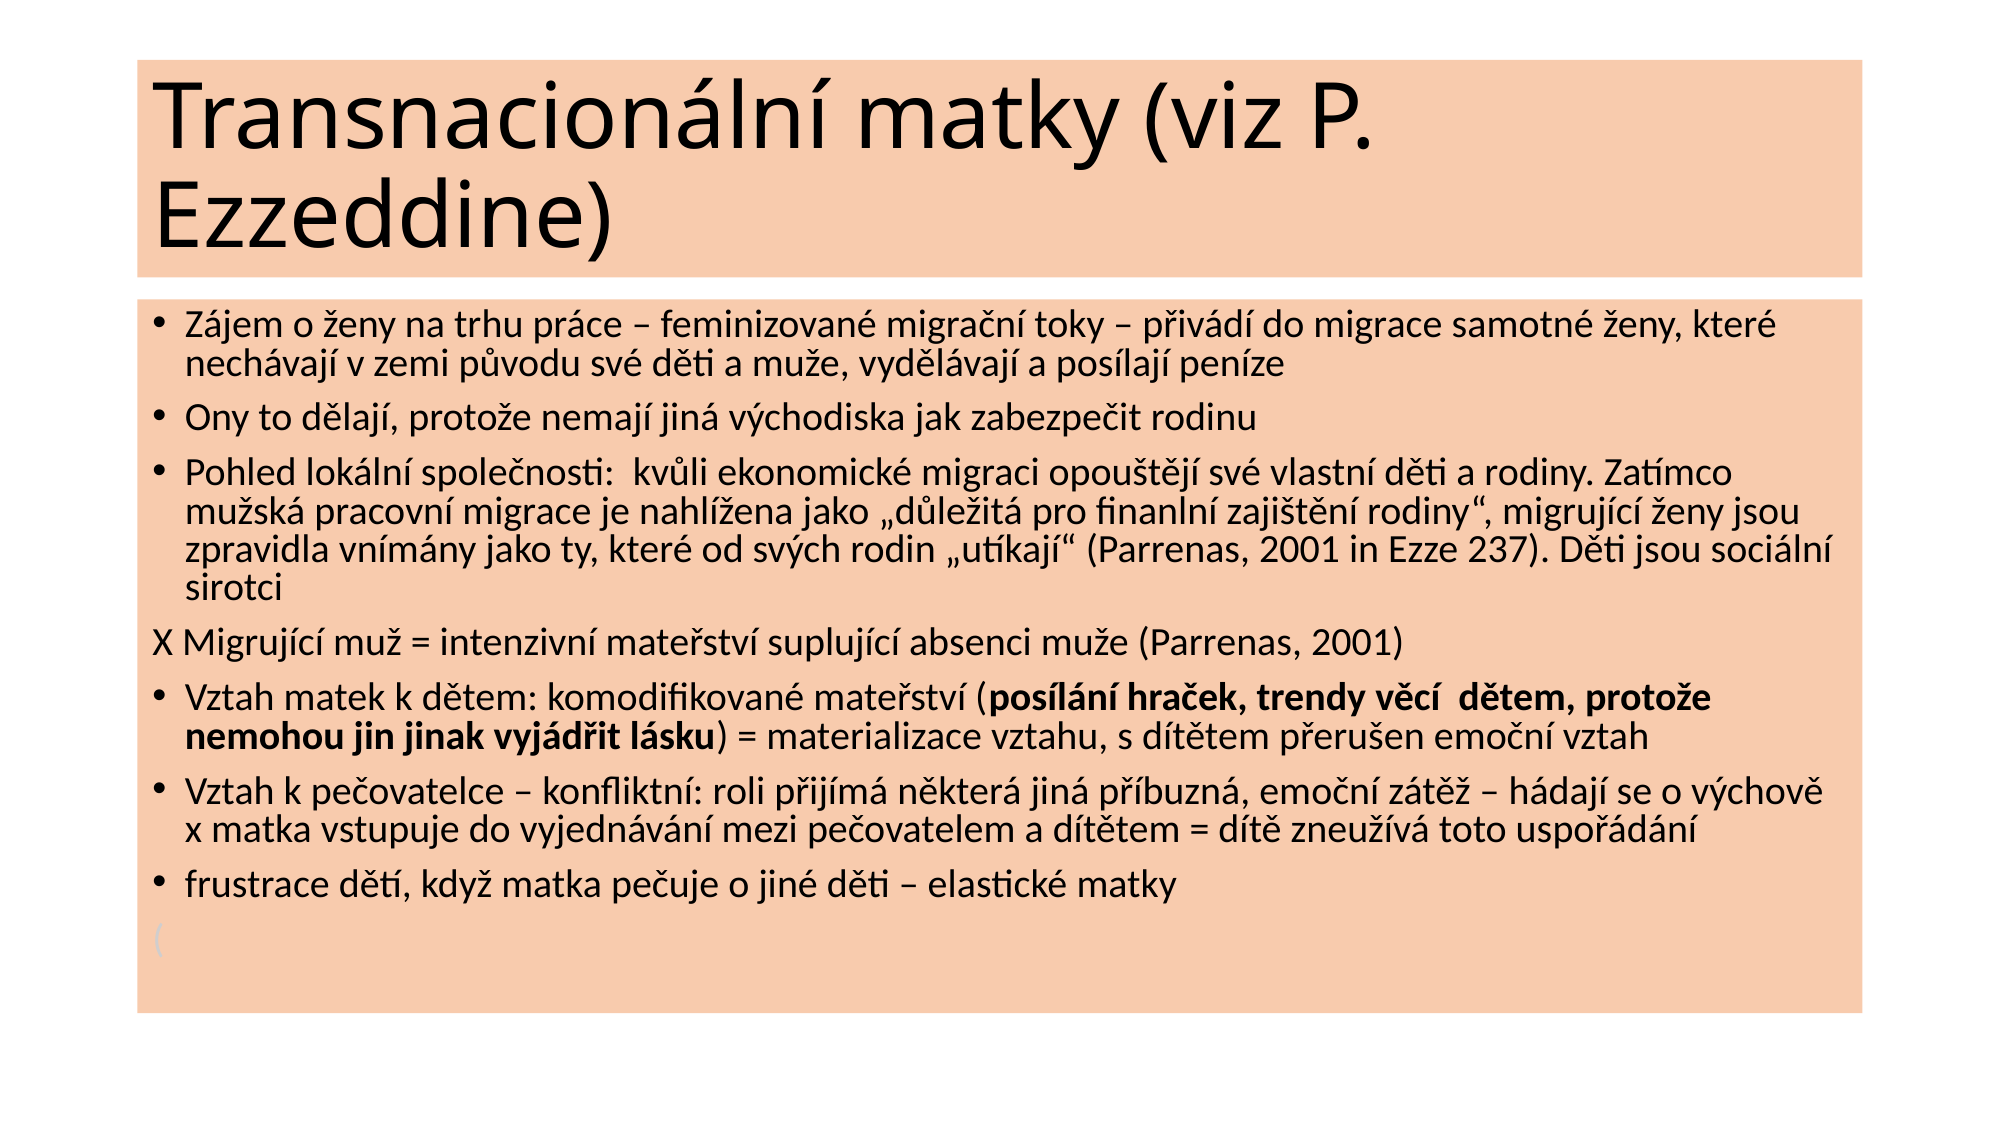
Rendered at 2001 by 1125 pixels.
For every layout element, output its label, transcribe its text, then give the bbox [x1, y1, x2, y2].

title Transnacionální matky (viz P. Ezzeddine) [137, 59, 1863, 278]
list Zájem o ženy na trhu práce – feminizované migrační toky – přivádí do migrace samotné ženy, které nechávají v zemi původu své děti a muže, vydělávají a posílají peníze Ony to dělají, protože nemají jiná východiska jak zabezpečit rodinu Pohled lokální společnosti: kvůli ekonomické migraci opouštějí své vlastní děti a rodiny. Zatímco mužská pracovní migrace je nahlížena jako „důležitá pro finanlní zajištění rodiny“, migrující ženy jsou zpravidla vnímány jako ty, které od svých rodin „utíkají“ (Parrenas, 2001 in Ezze 237). Děti jsou sociální sirotci X Migrující muž = intenzivní mateřství suplující absenci muže (Parrenas, 2001) Vztah matek k dětem: komodifikované mateřství (posílání hraček, trendy věcí dětem, protože nemohou jin jinak vyjádřit lásku) = materializace vztahu, s dítětem přerušen emoční vztah Vztah k pečovatelce – konfliktní: roli přijímá některá jiná příbuzná, emoční zátěž – hádají se o výchově x matka vstupuje do vyjednávání mezi pečovatelem a dítětem = dítě zneužívá toto uspořádání frustrace dětí, když matka pečuje o jiné děti – elastické matky ( [137, 299, 1863, 1014]
